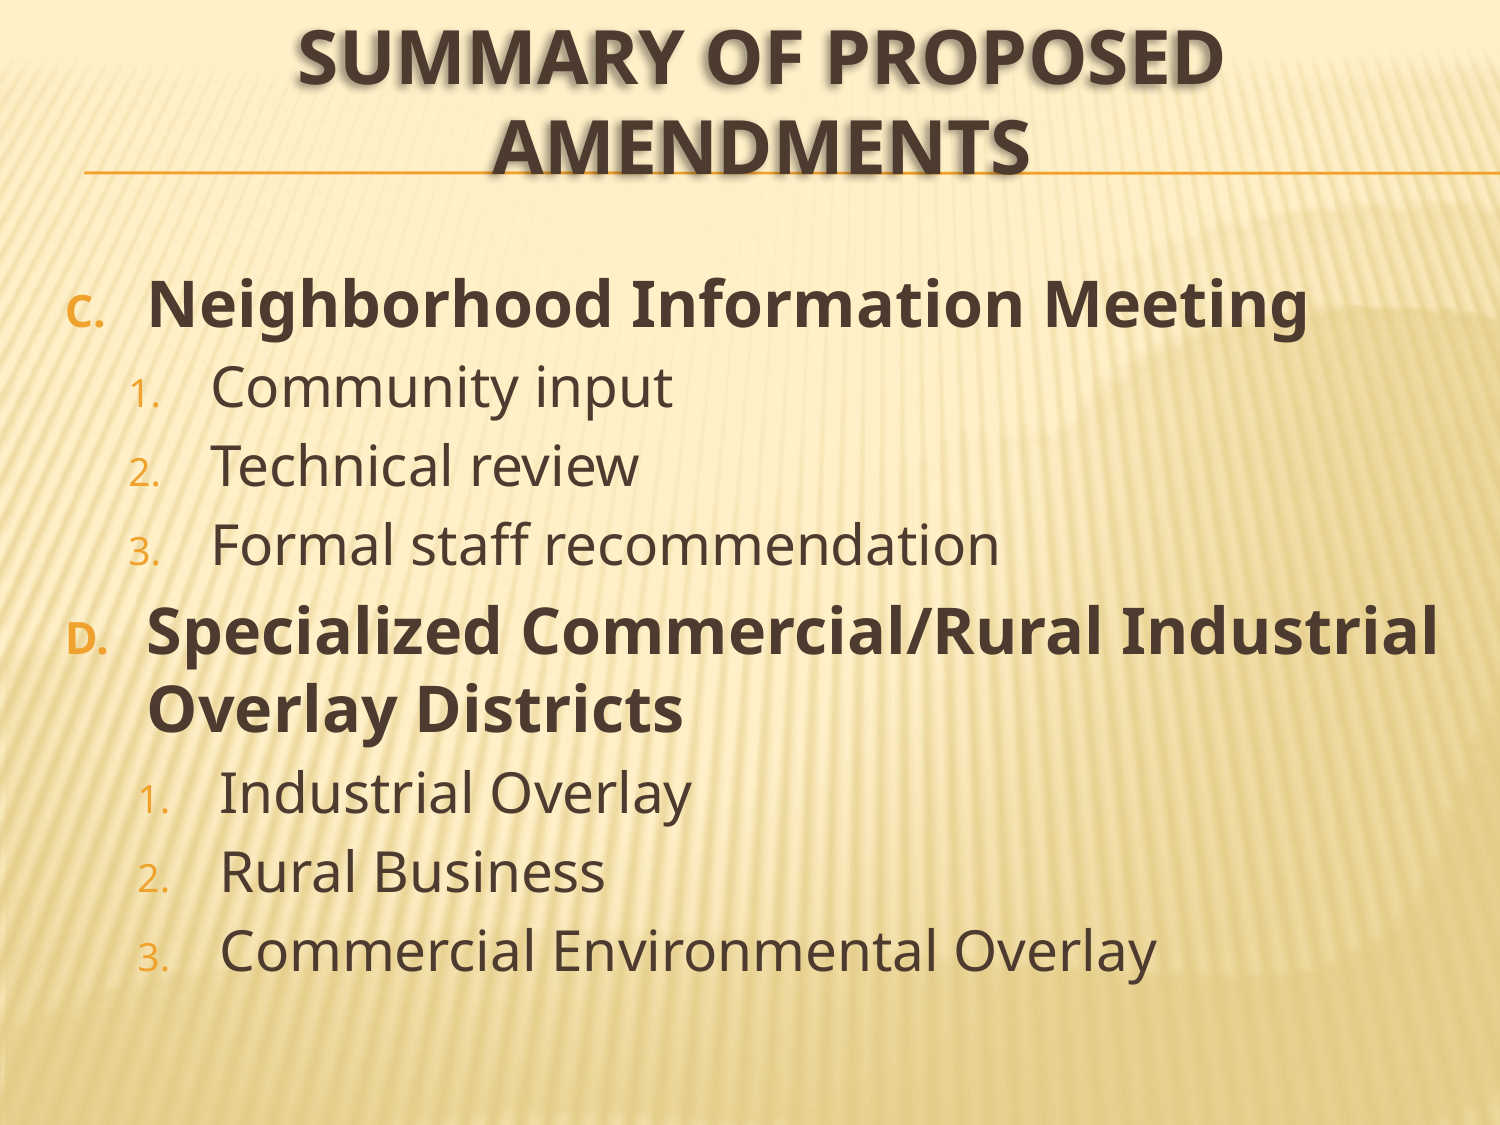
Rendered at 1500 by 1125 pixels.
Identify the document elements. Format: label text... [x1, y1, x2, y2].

list Neighborhood Information Meeting Community input Technical review Formal staff recommendation Specialized Commercial/Rural Industrial Overlay Districts Industrial Overlay Rural Business Commercial Environmental Overlay [50, 254, 1475, 998]
title Summary of Proposed Amendments [50, 0, 1475, 200]
